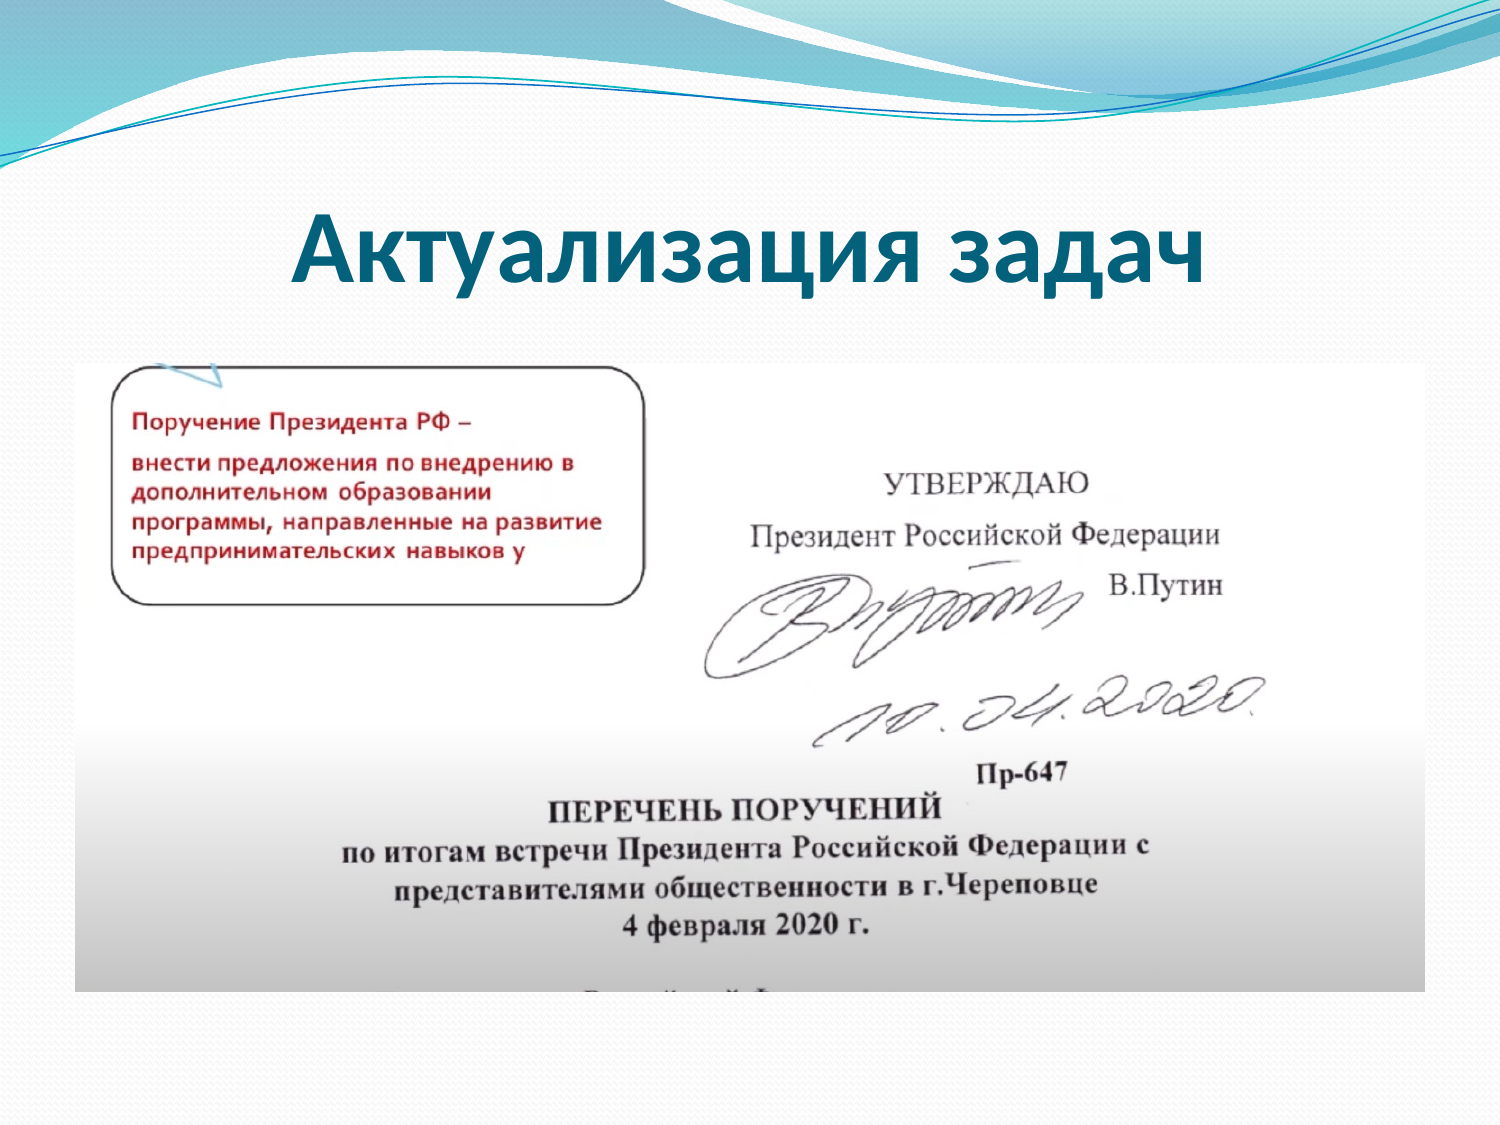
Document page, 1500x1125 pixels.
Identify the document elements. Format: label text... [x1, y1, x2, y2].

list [74, 363, 1426, 992]
title Актуализация задач [75, 115, 1425, 303]
